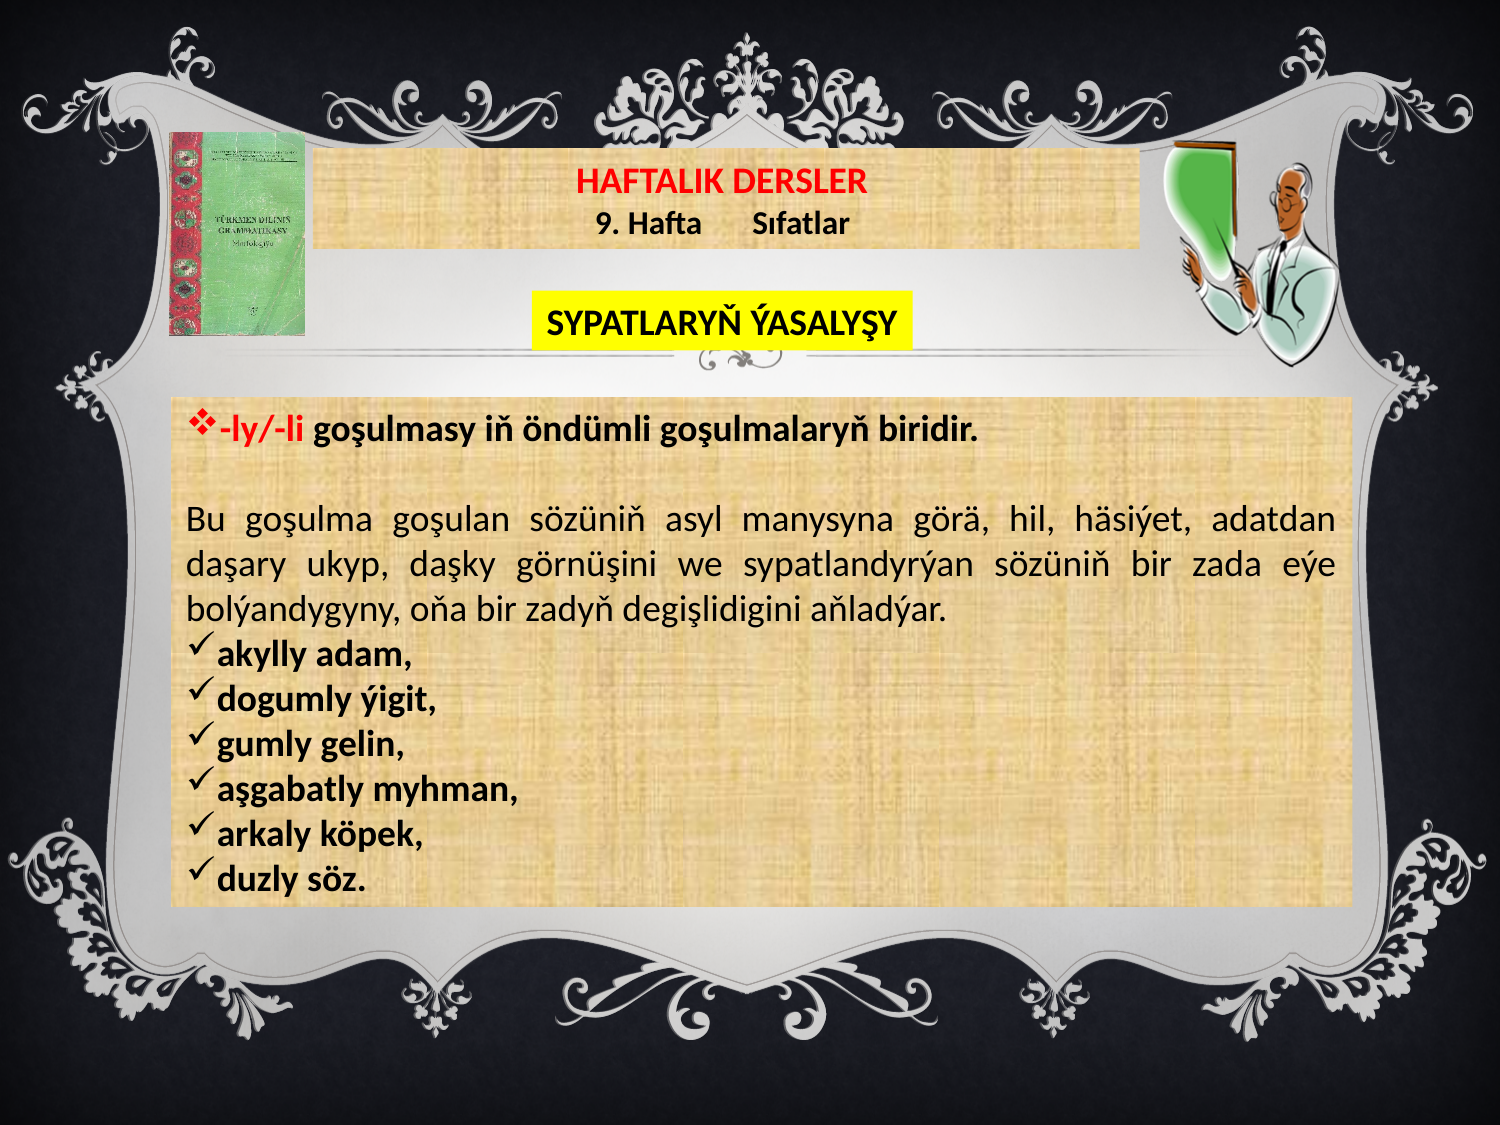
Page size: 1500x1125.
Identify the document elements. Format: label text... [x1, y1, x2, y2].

text_box SYPATLARYŇ ÝASALYŞY [531, 290, 913, 351]
text_box -ly/-li goşulmasy iň öndümli goşulmalaryň biridir. Bu goşulma goşulan sözüniň asyl manysyna görä, hil, häsiýet, adatdan daşary ukyp, daşky görnüşini we sypatlandyrýan sözüniň bir zada eýe bolýandygyny, oňa bir zadyň degişlidigini aňladýar. akylly adam, dogumly ýigit, gumly gelin, aşgabatly myhman, arkaly köpek, duzly söz. [171, 397, 1353, 907]
picture [0, 0, 1500, 1125]
text_box HAFTALIK DERSLER 9. Hafta Sıfatlar [312, 148, 1140, 249]
